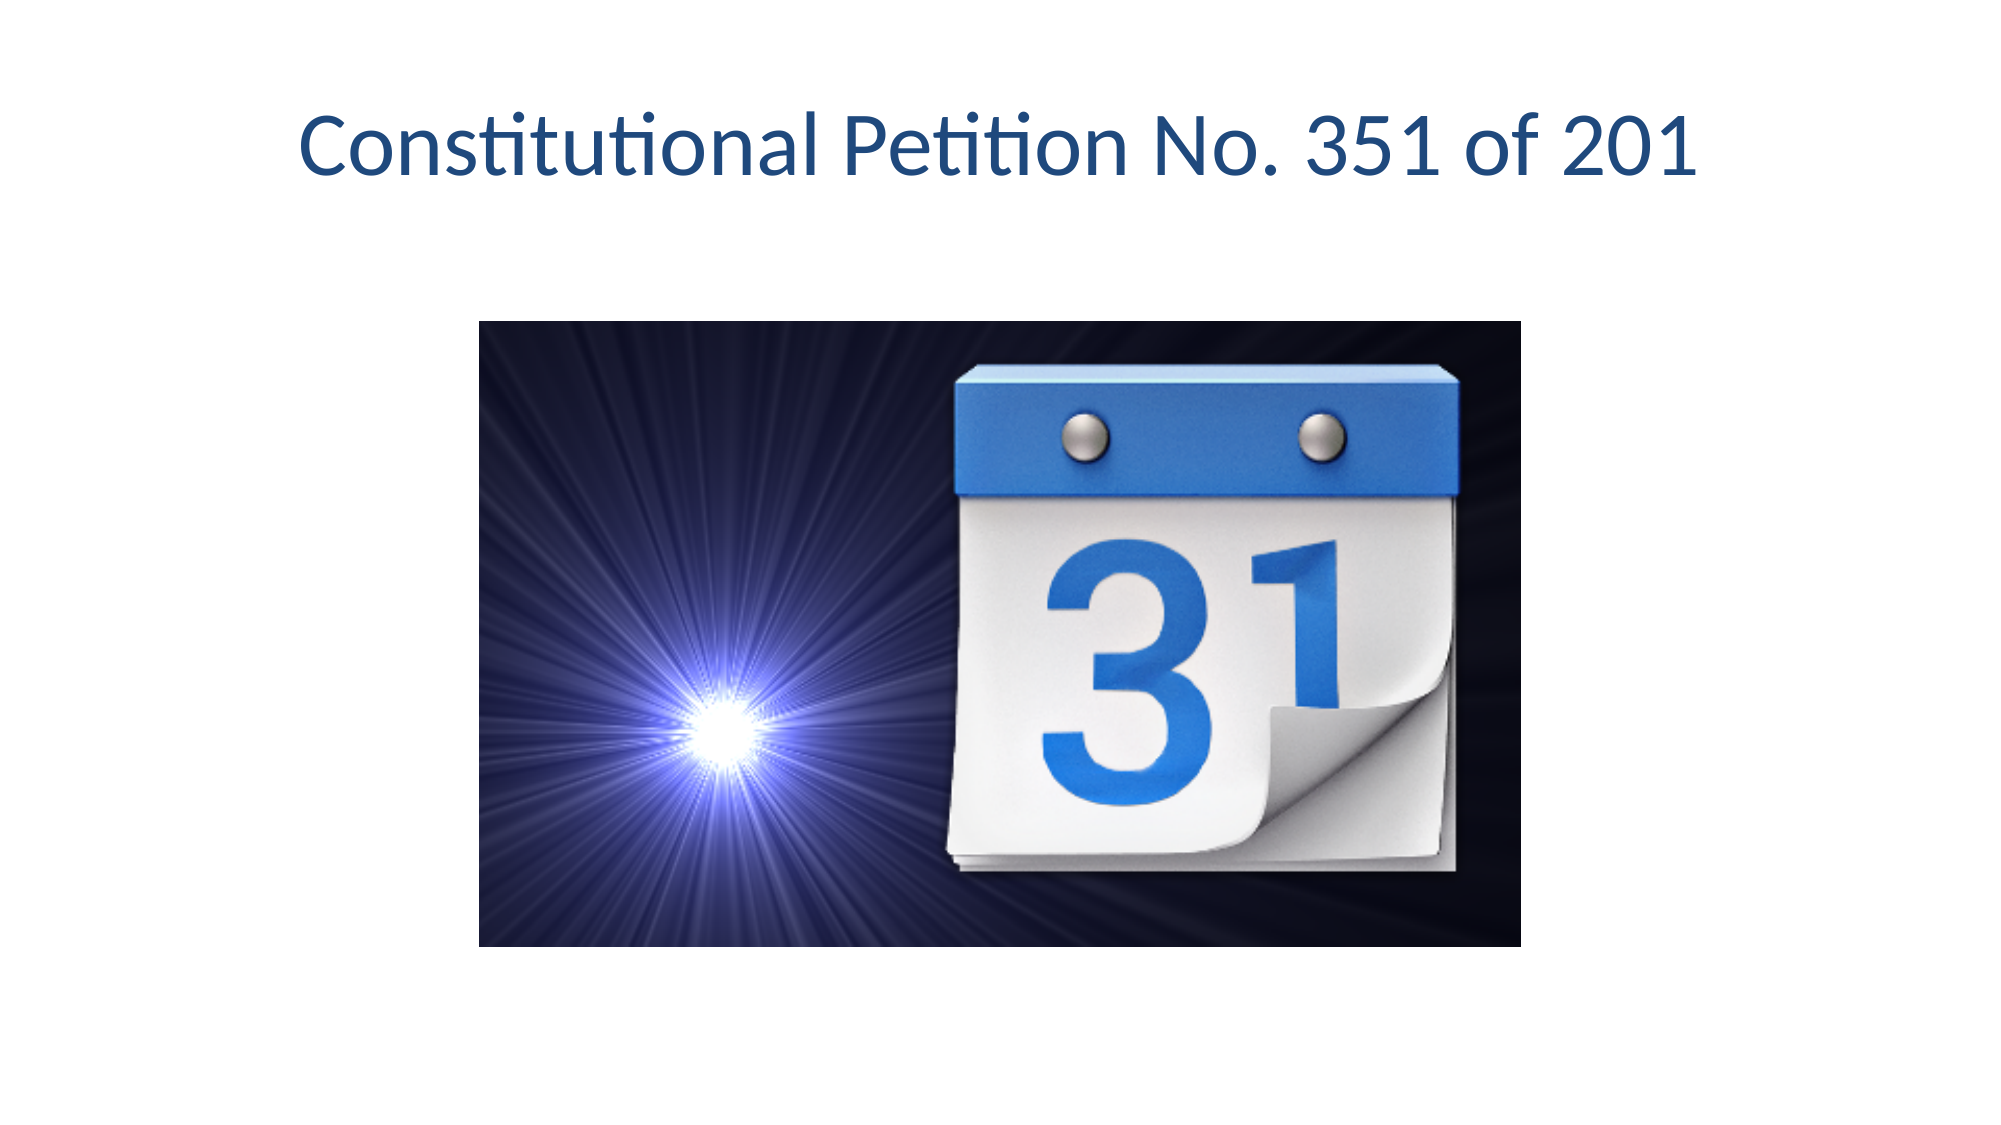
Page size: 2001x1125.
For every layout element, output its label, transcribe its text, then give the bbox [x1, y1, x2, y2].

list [478, 320, 1521, 947]
title Constitutional Petition No. 351 of 201 [99, 45, 1900, 233]
